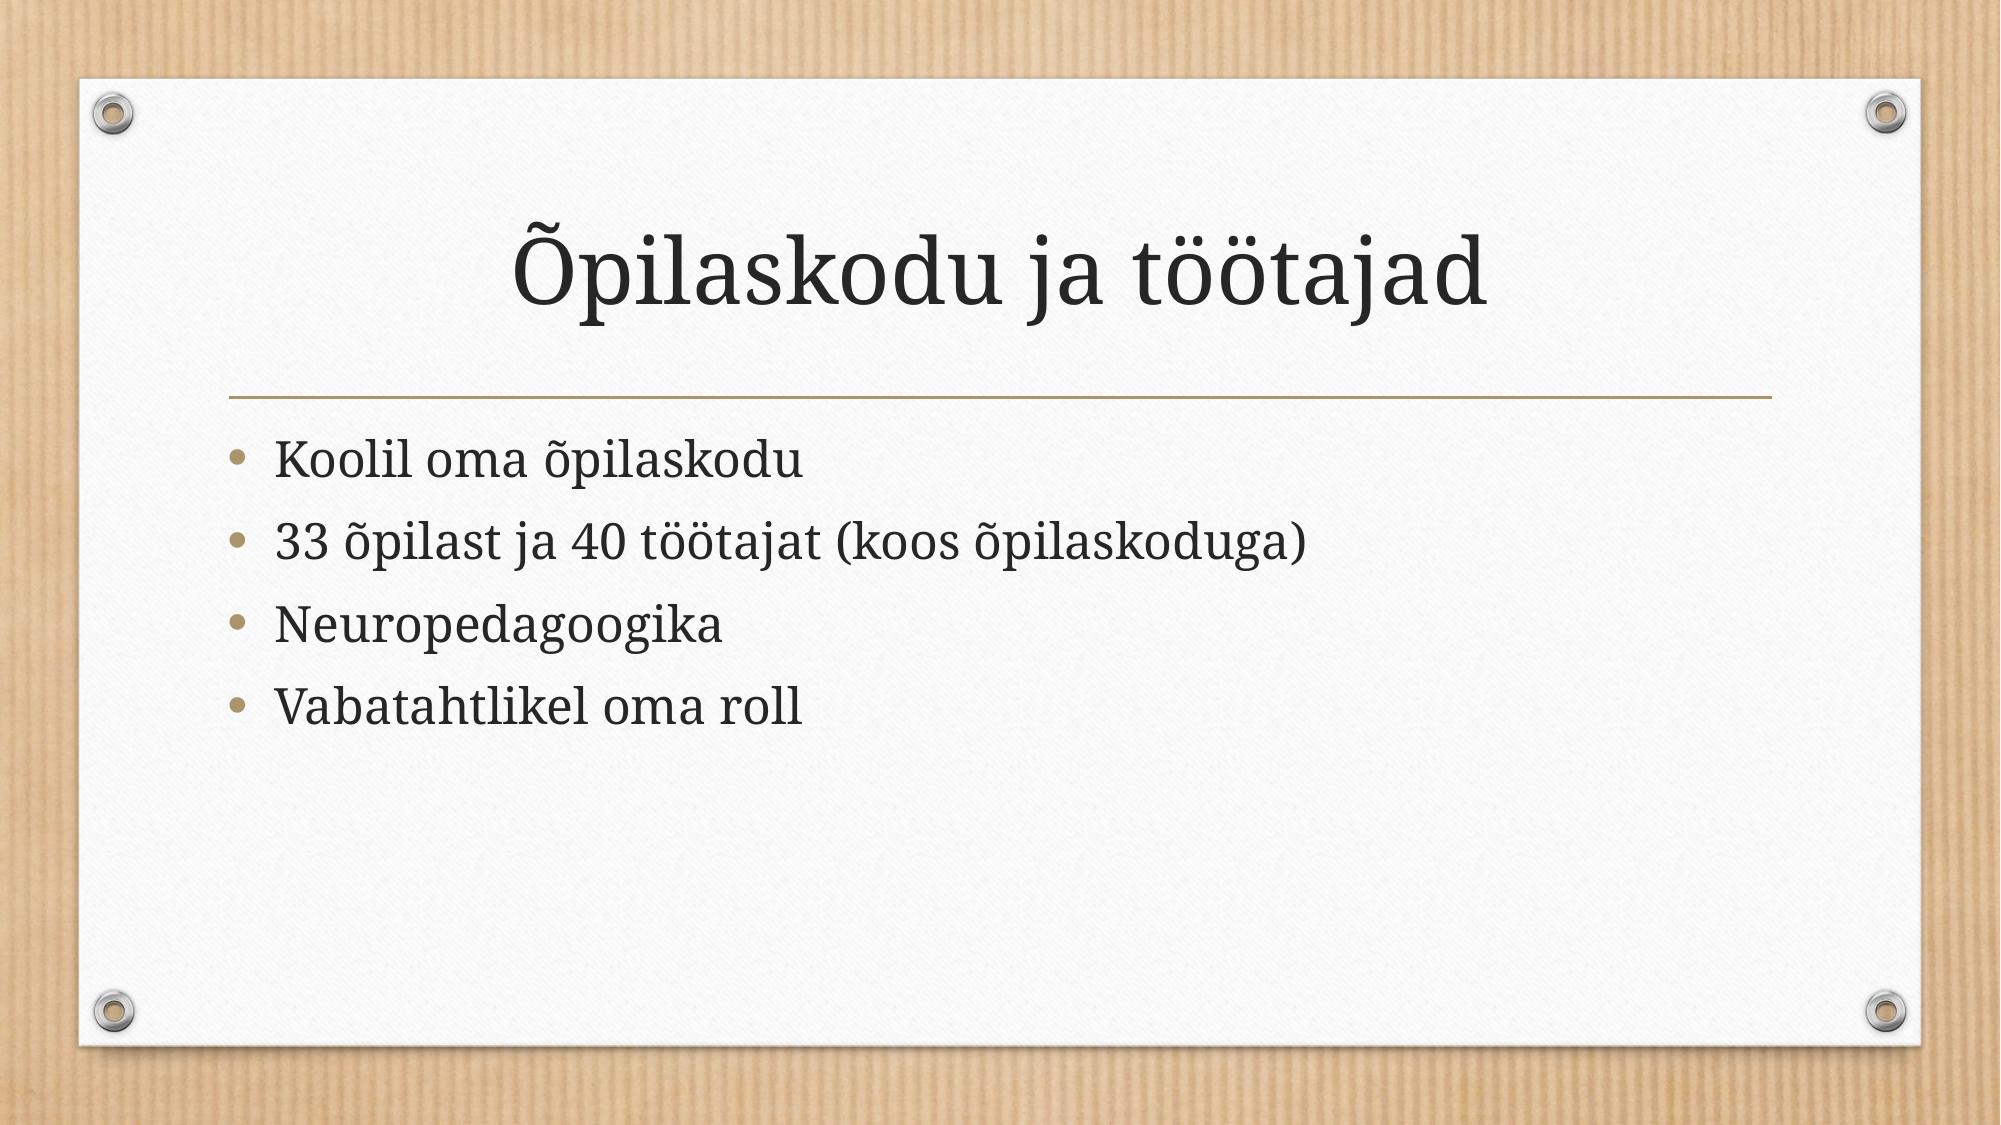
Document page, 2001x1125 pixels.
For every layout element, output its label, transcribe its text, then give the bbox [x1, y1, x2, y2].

list Koolil oma õpilaskodu 33 õpilast ja 40 töötajat (koos õpilaskoduga) Neuropedagoogika Vabatahtlikel oma roll [212, 419, 1788, 964]
picture [0, 0, 2001, 1125]
title Õpilaskodu ja töötajad [212, 161, 1788, 375]
